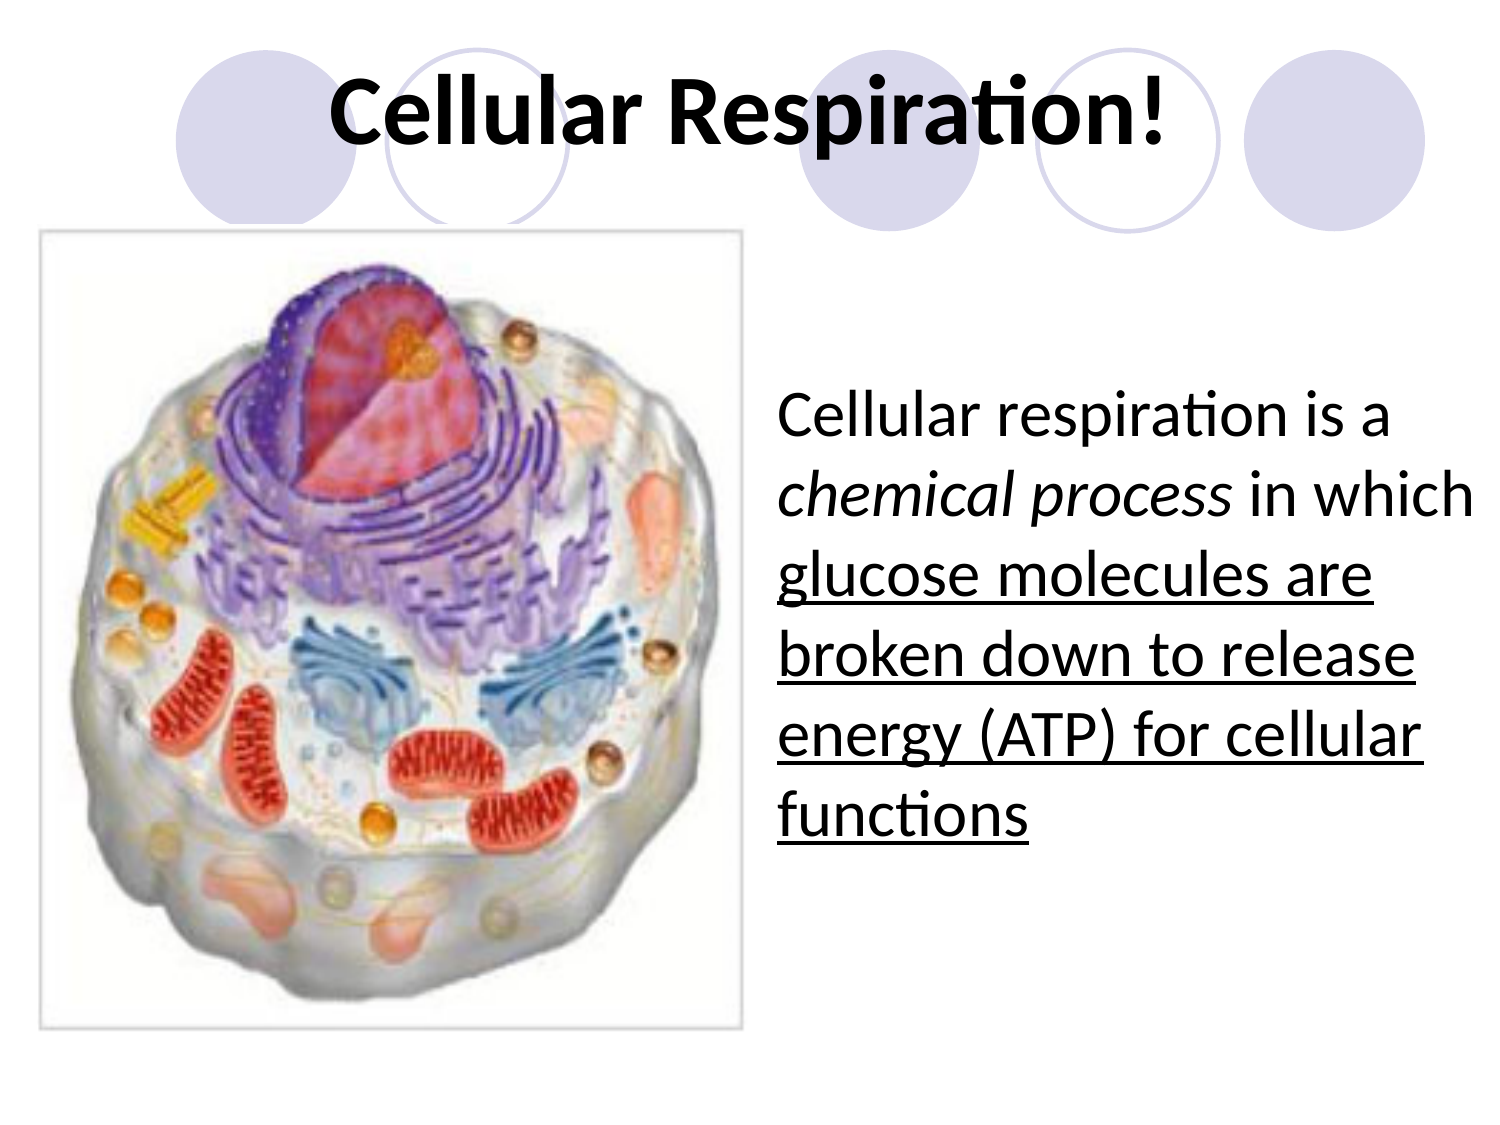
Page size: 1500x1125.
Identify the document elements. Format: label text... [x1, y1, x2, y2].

text_box Cellular Respiration! [0, 37, 1500, 173]
text_box Cellular respiration is a chemical process in which glucose molecules are broken down to release energy (ATP) for cellular functions [762, 362, 1500, 857]
picture [37, 224, 751, 1038]
